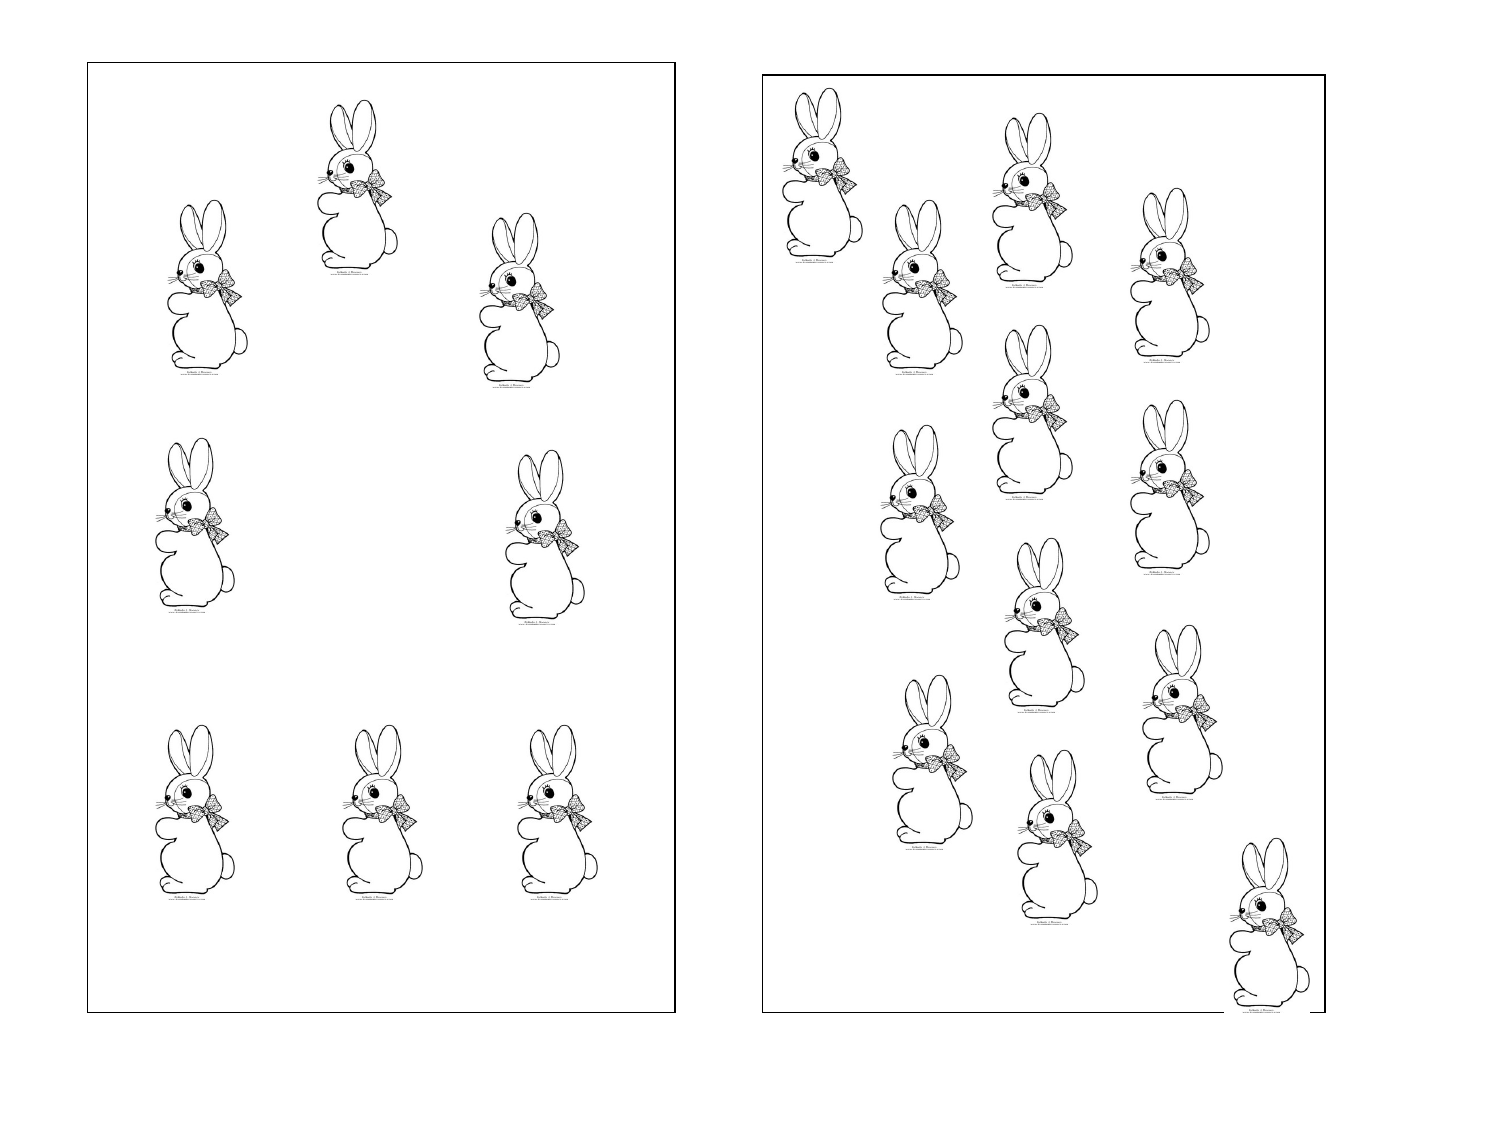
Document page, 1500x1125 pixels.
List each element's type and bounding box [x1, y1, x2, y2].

picture [987, 112, 1073, 288]
picture [149, 437, 235, 613]
picture [887, 674, 973, 851]
picture [512, 724, 598, 901]
picture [999, 537, 1085, 713]
picture [149, 724, 235, 901]
picture [877, 199, 963, 376]
picture [337, 724, 423, 901]
text_box [762, 75, 1325, 1013]
picture [312, 99, 398, 276]
picture [162, 199, 248, 376]
picture [987, 324, 1073, 501]
picture [1124, 187, 1210, 363]
text_box [87, 62, 675, 1013]
picture [474, 212, 560, 388]
picture [1012, 749, 1098, 926]
picture [874, 424, 960, 601]
picture [499, 449, 585, 626]
picture [777, 87, 863, 263]
picture [1124, 399, 1210, 576]
picture [1137, 624, 1223, 801]
picture [1224, 837, 1310, 1013]
